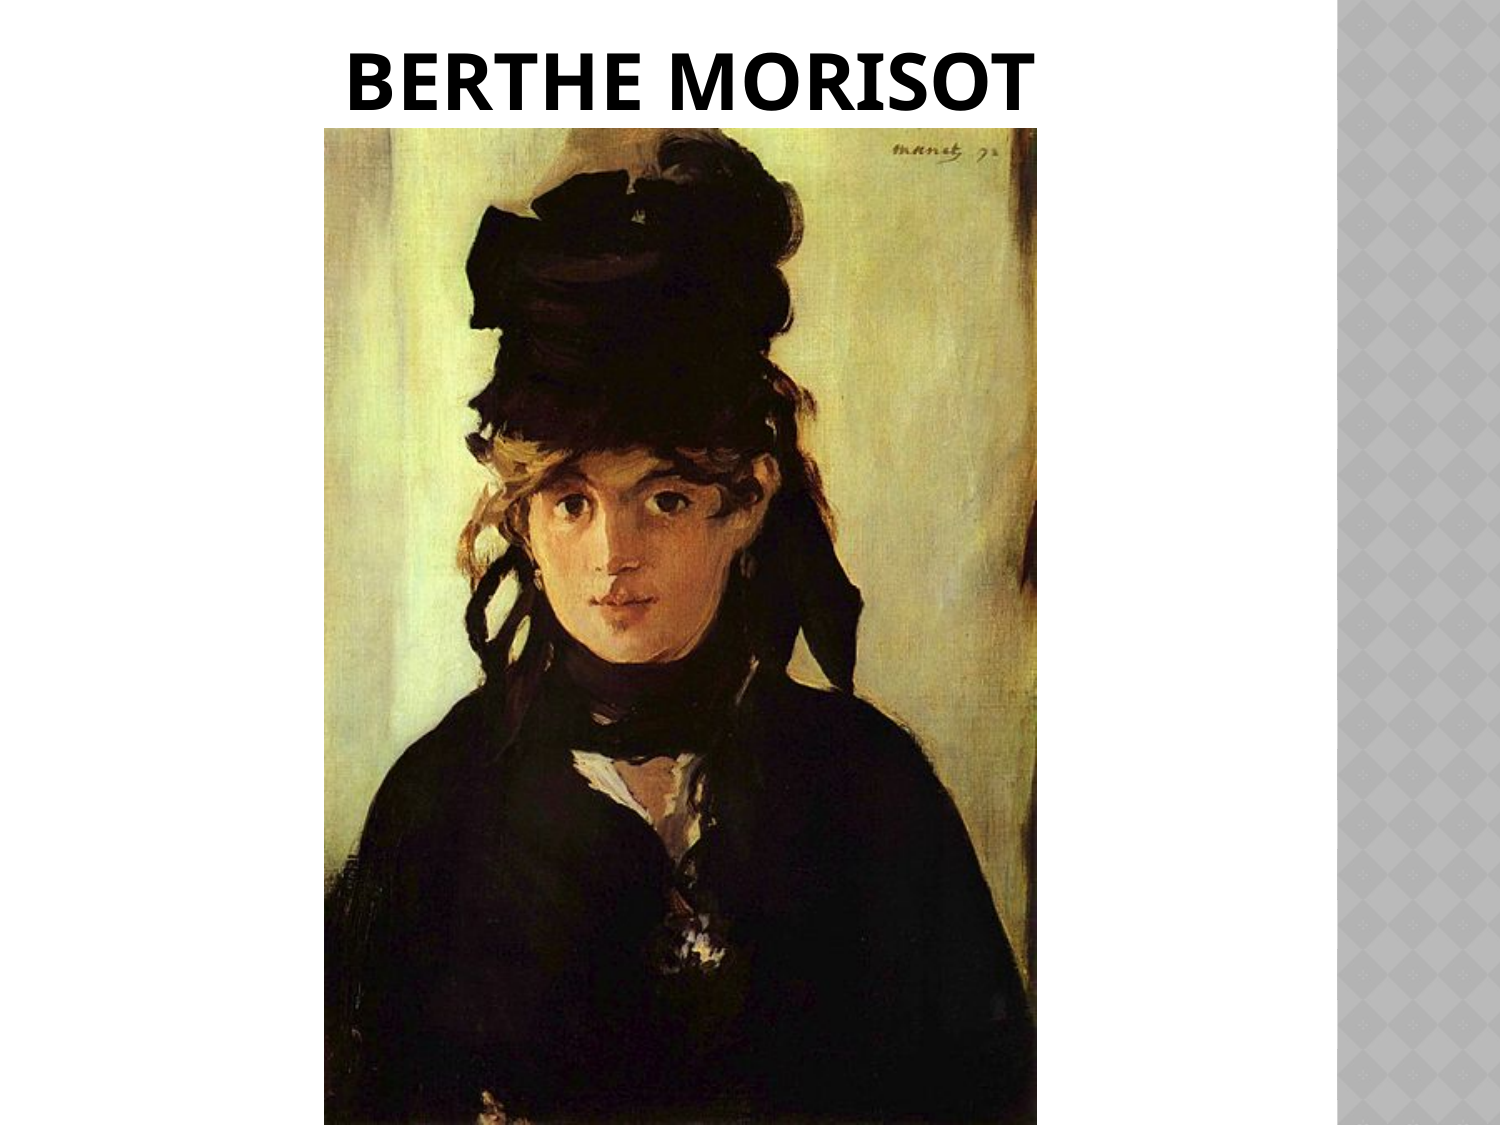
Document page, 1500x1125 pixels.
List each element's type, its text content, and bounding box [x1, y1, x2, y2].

title Berthe morisot [336, 0, 1059, 127]
picture [324, 127, 1038, 1125]
